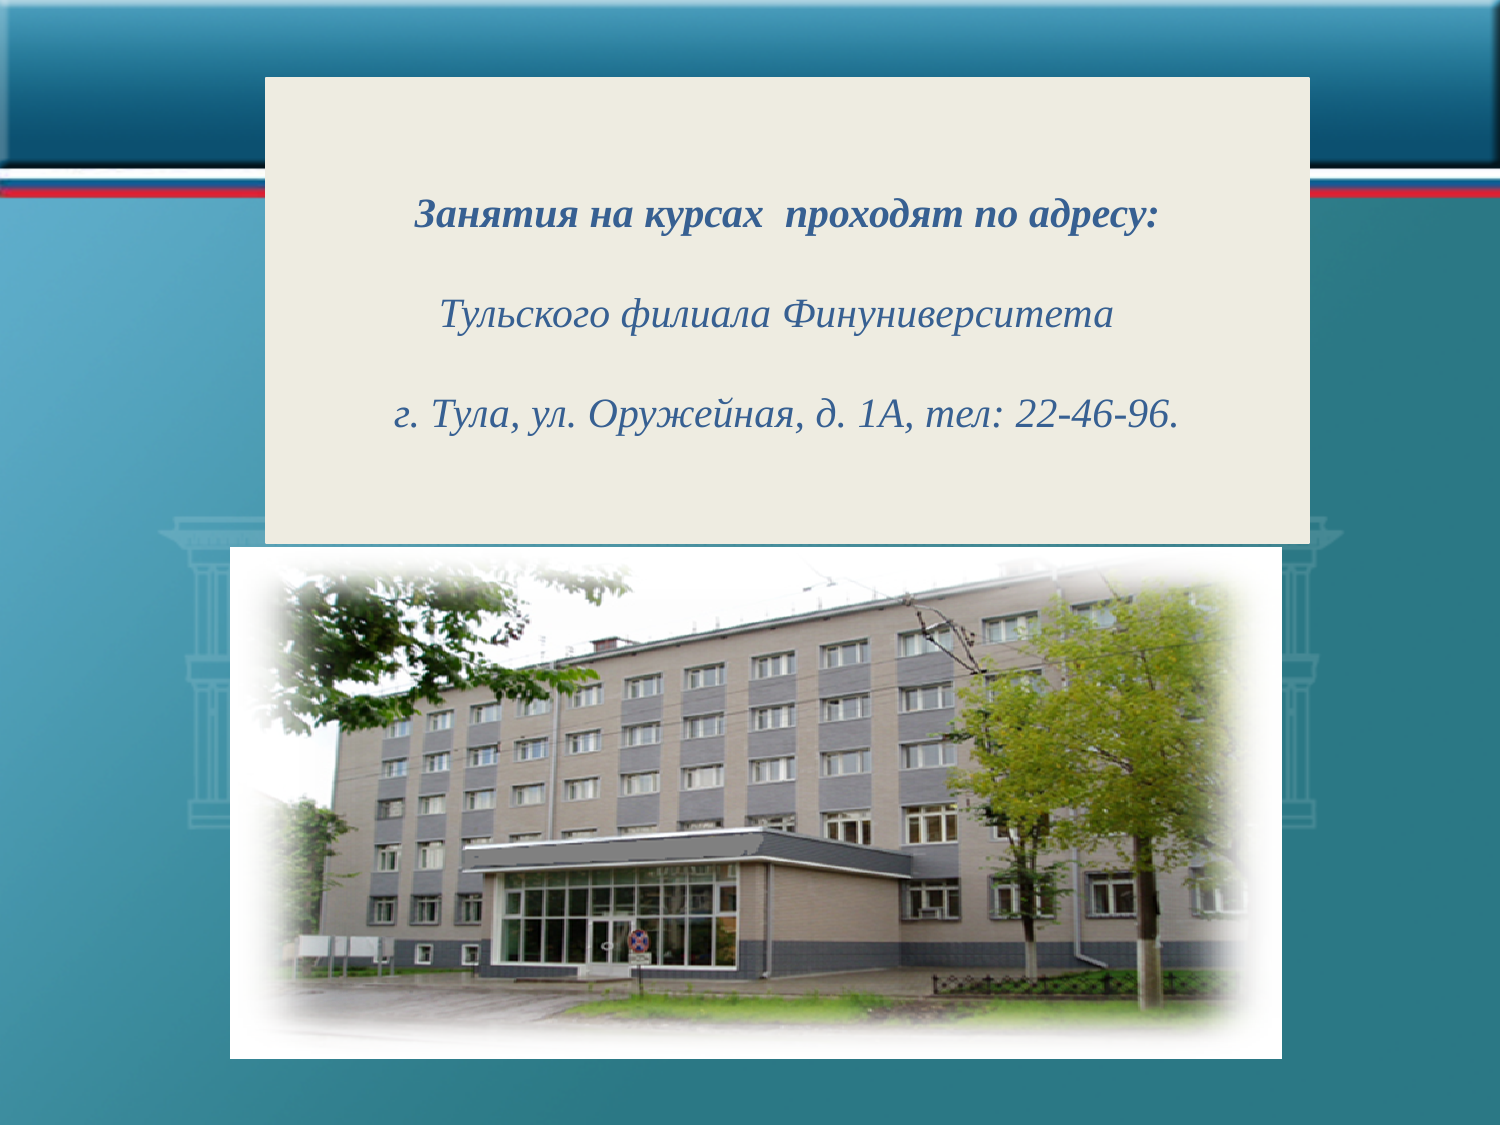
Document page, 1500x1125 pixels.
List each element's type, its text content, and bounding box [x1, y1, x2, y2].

text_box Занятия на курсах проходят по адресу: Тульского филиала Финуниверситета г. Тула, ул. Оружейная, д. 1А, тел: 22-46-96. [265, 78, 1309, 543]
picture [0, 0, 1500, 1125]
